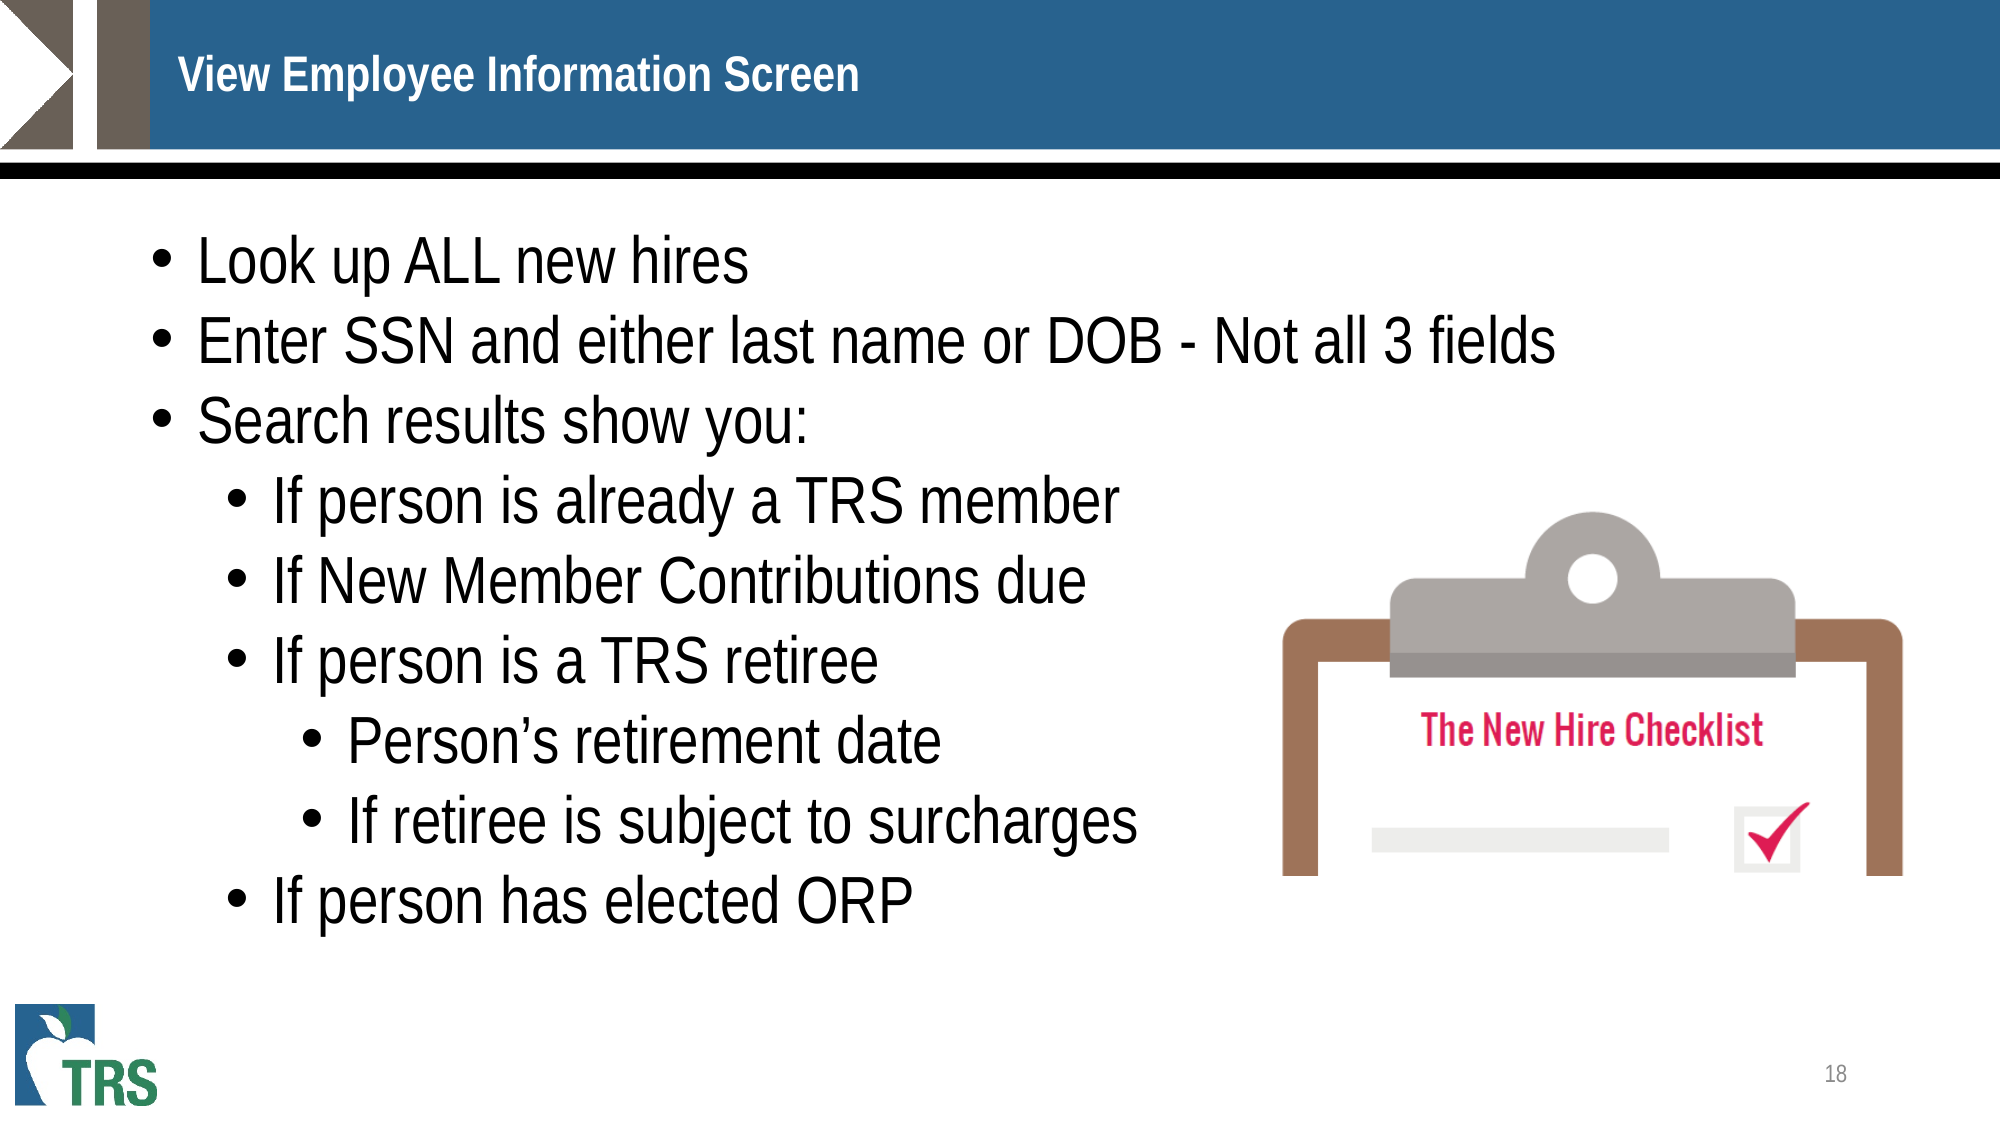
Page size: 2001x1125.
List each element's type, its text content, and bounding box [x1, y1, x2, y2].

picture [1179, 467, 2000, 876]
slide_number 18 [1412, 1042, 1863, 1103]
title View Employee Information Screen [177, 48, 1863, 134]
picture [0, 0, 98, 153]
picture [15, 1004, 157, 1106]
text_box Look up ALL new hires Enter SSN and either last name or DOB - Not all 3 fields Search results show you: If person is already a TRS member If New Member Contributions due If person is a TRS retiree Person’s retirement date If retiree is subject to surcharges If person has elected ORP [135, 164, 1975, 990]
